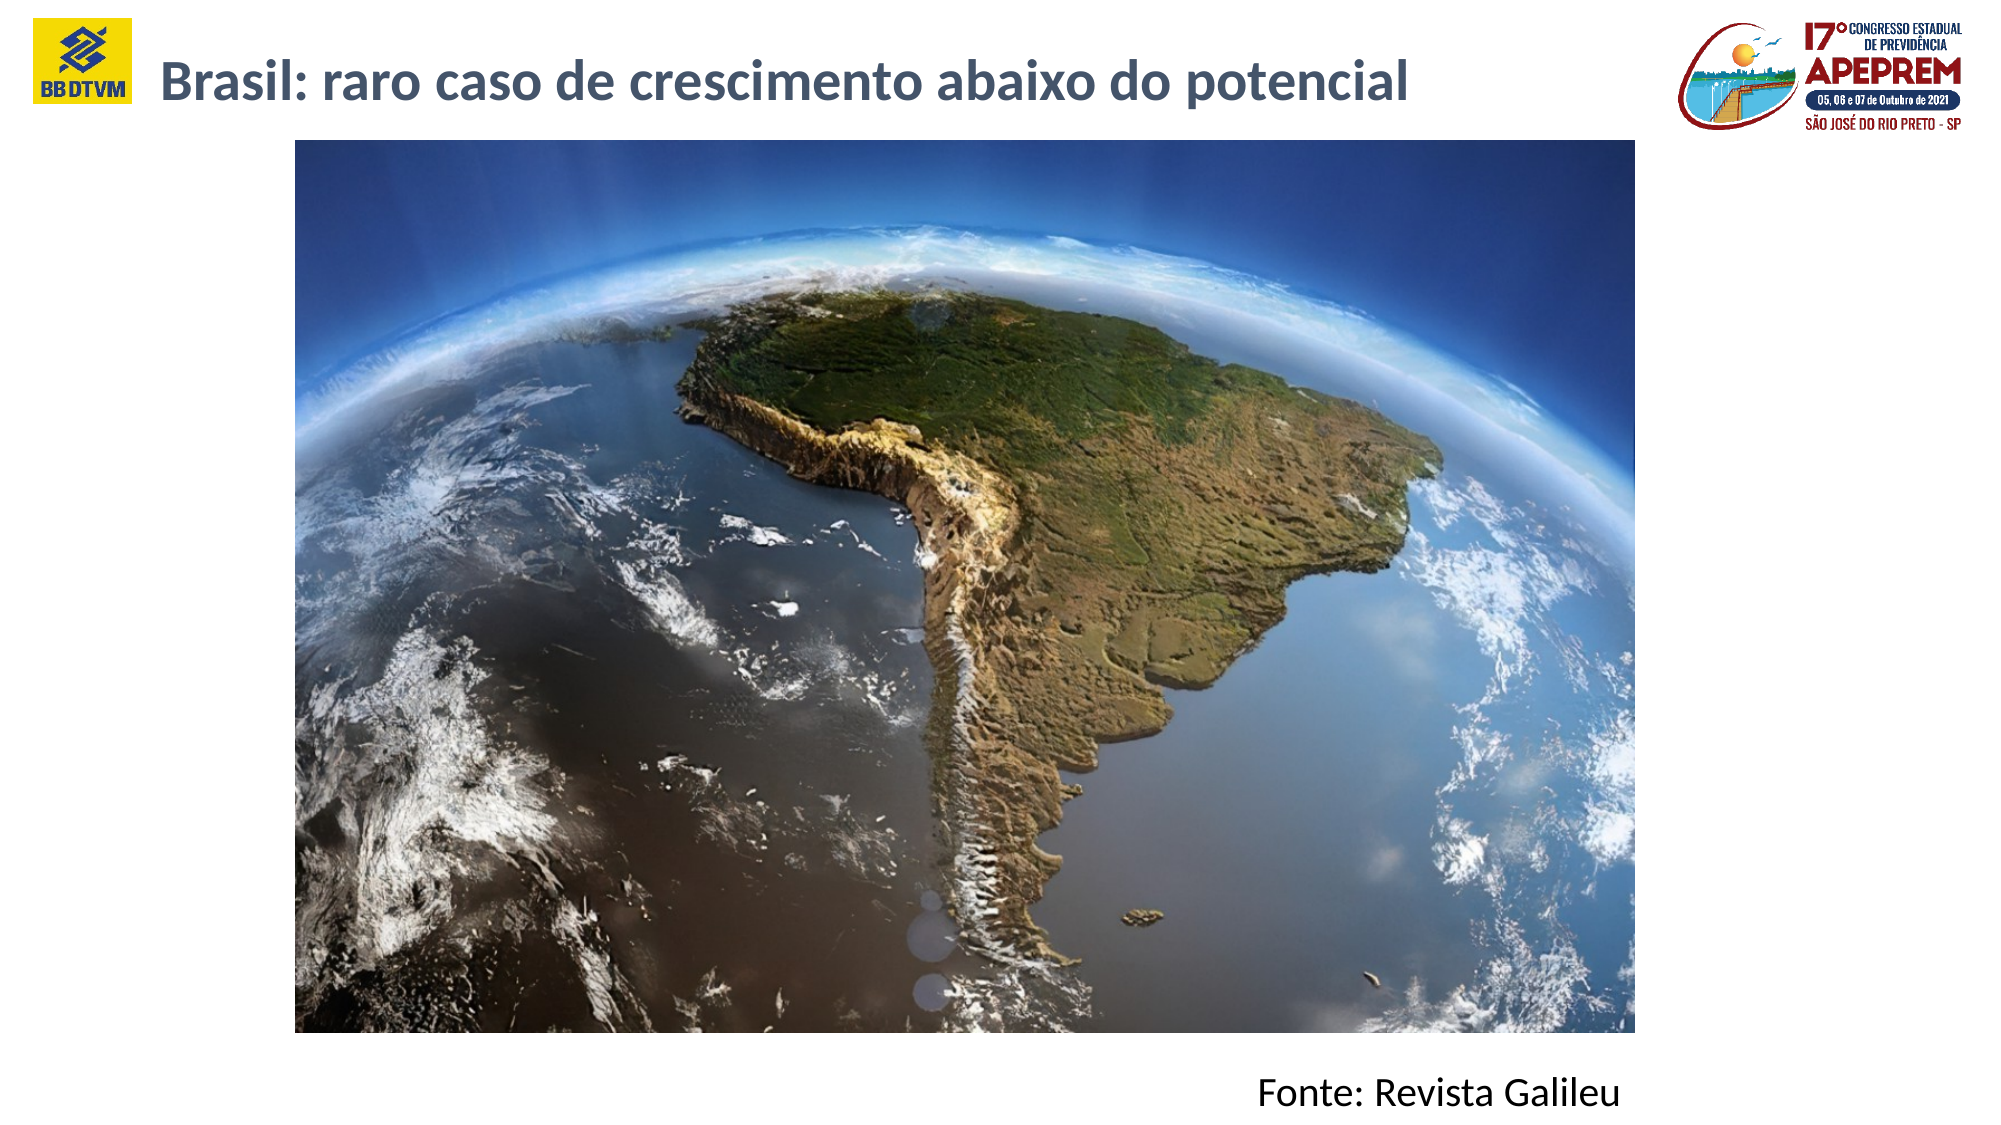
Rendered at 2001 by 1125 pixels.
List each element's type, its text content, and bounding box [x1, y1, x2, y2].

picture [33, 18, 132, 104]
picture [295, 140, 1635, 1034]
text_box Fonte: Revista Galileu [1242, 1057, 1825, 1123]
text_box Brasil: raro caso de crescimento abaixo do potencial [145, 34, 1476, 203]
text_box [1895, 0, 2000, 58]
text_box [1678, 9, 1983, 130]
